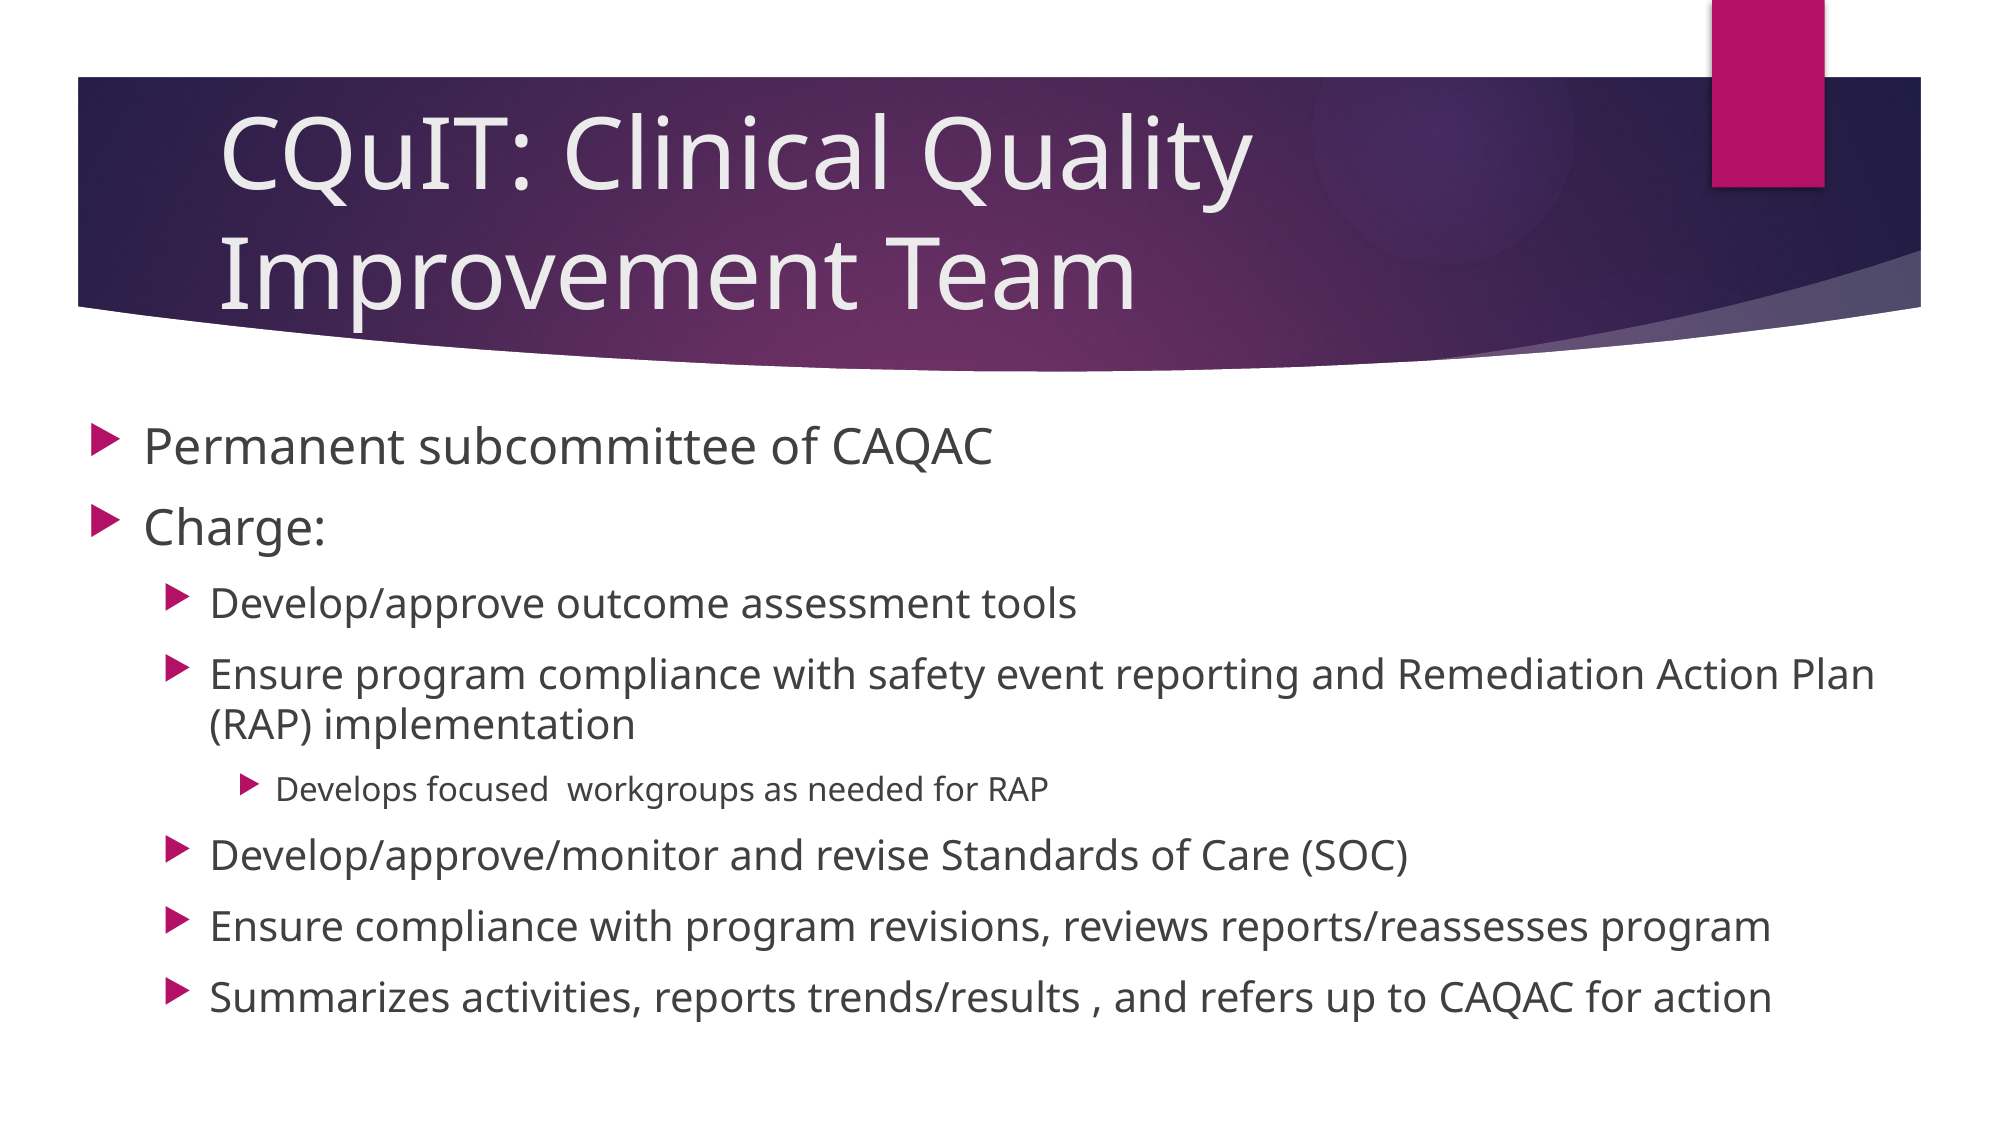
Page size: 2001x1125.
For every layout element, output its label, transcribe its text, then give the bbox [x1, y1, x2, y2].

title CQuIT: Clinical Quality Improvement Team [203, 151, 1641, 268]
list Permanent subcommittee of CAQAC Charge: Develop/approve outcome assessment tools Ensure program compliance with safety event reporting and Remediation Action Plan (RAP) implementation Develops focused workgroups as needed for RAP Develop/approve/monitor and revise Standards of Care (SOC) Ensure compliance with program revisions, reviews reports/reassesses program Summarizes activities, reports trends/results , and refers up to CAQAC for action [72, 407, 1928, 1055]
